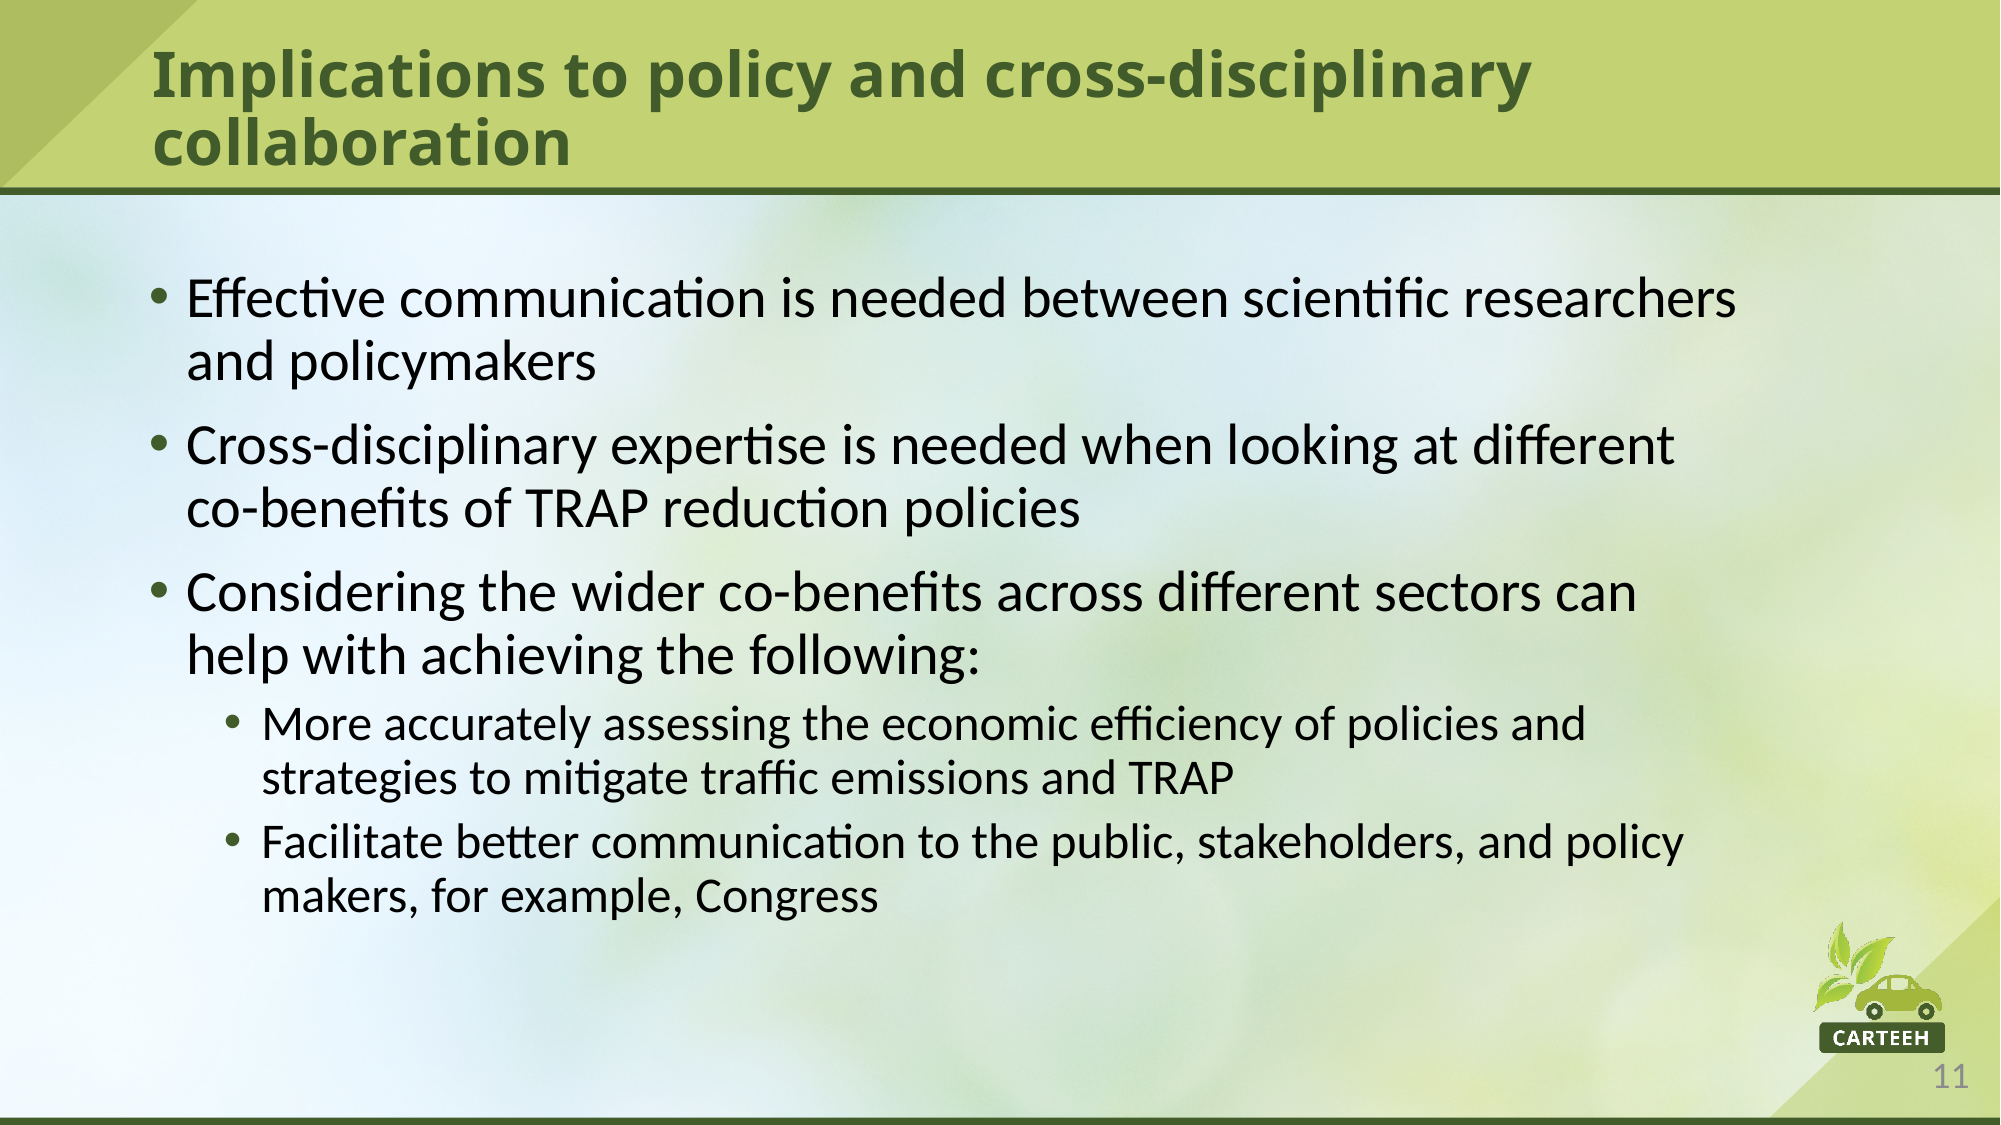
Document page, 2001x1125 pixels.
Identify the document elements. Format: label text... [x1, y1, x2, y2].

picture [1813, 920, 1945, 1053]
title Implications to policy and cross-disciplinary collaboration [137, 34, 1863, 188]
list Effective communication is needed between scientific researchers and policymakers Cross-disciplinary expertise is needed when looking at different co-benefits of TRAP reduction policies Considering the wider co-benefits across different sectors can help with achieving the following: More accurately assessing the economic efficiency of policies and strategies to mitigate traffic emissions and TRAP Facilitate better communication to the public, stakeholders, and policy makers, for example, Congress [133, 260, 1764, 1043]
